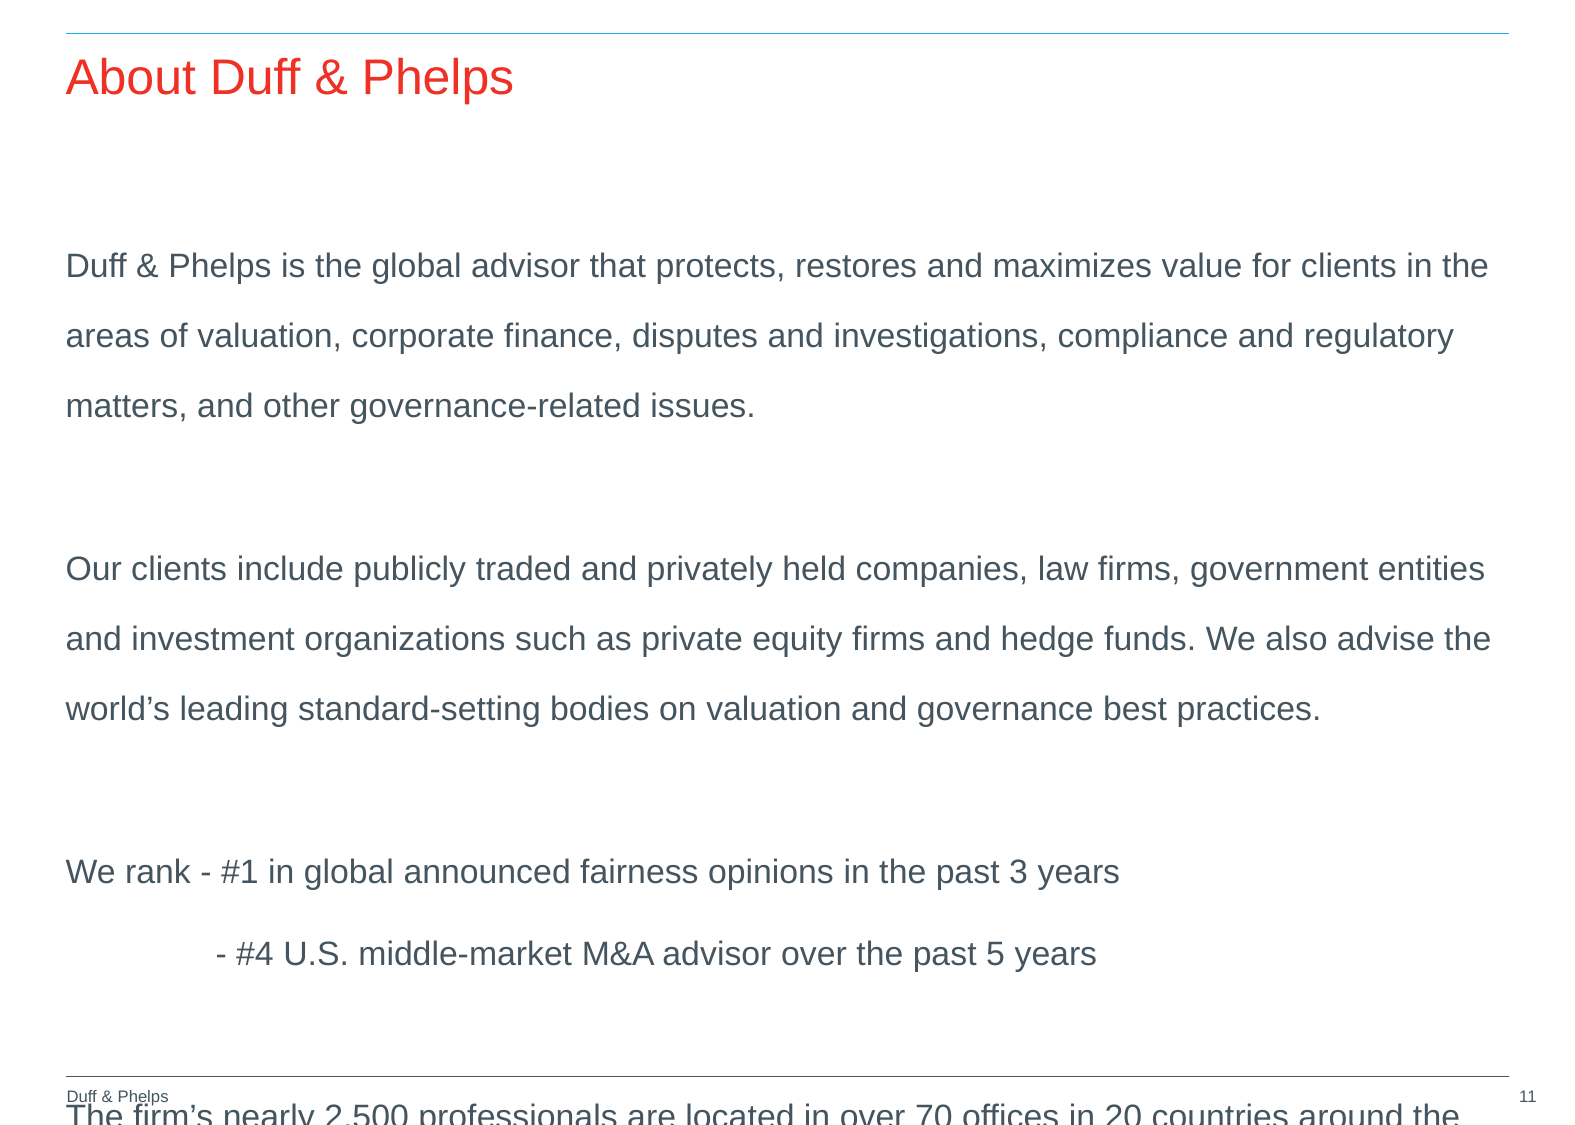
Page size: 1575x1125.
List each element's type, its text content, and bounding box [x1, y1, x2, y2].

list Duff & Phelps is the global advisor that protects, restores and maximizes value for clients in the areas of valuation, corporate finance, disputes and investigations, compliance and regulatory matters, and other governance-related issues. Our clients include publicly traded and privately held companies, law firms, government entities and investment organizations such as private equity firms and hedge funds. We also advise the world’s leading standard-setting bodies on valuation and governance best practices. We rank - #1 in global announced fairness opinions in the past 3 years - #4 U.S. middle-market M&A advisor over the past 5 years The firm’s nearly 2,500 professionals are located in over 70 offices in 20 countries around the world. For more information, visit www.duffandphelps.com [65, 154, 1510, 898]
title About Duff & Phelps [65, 44, 1510, 154]
